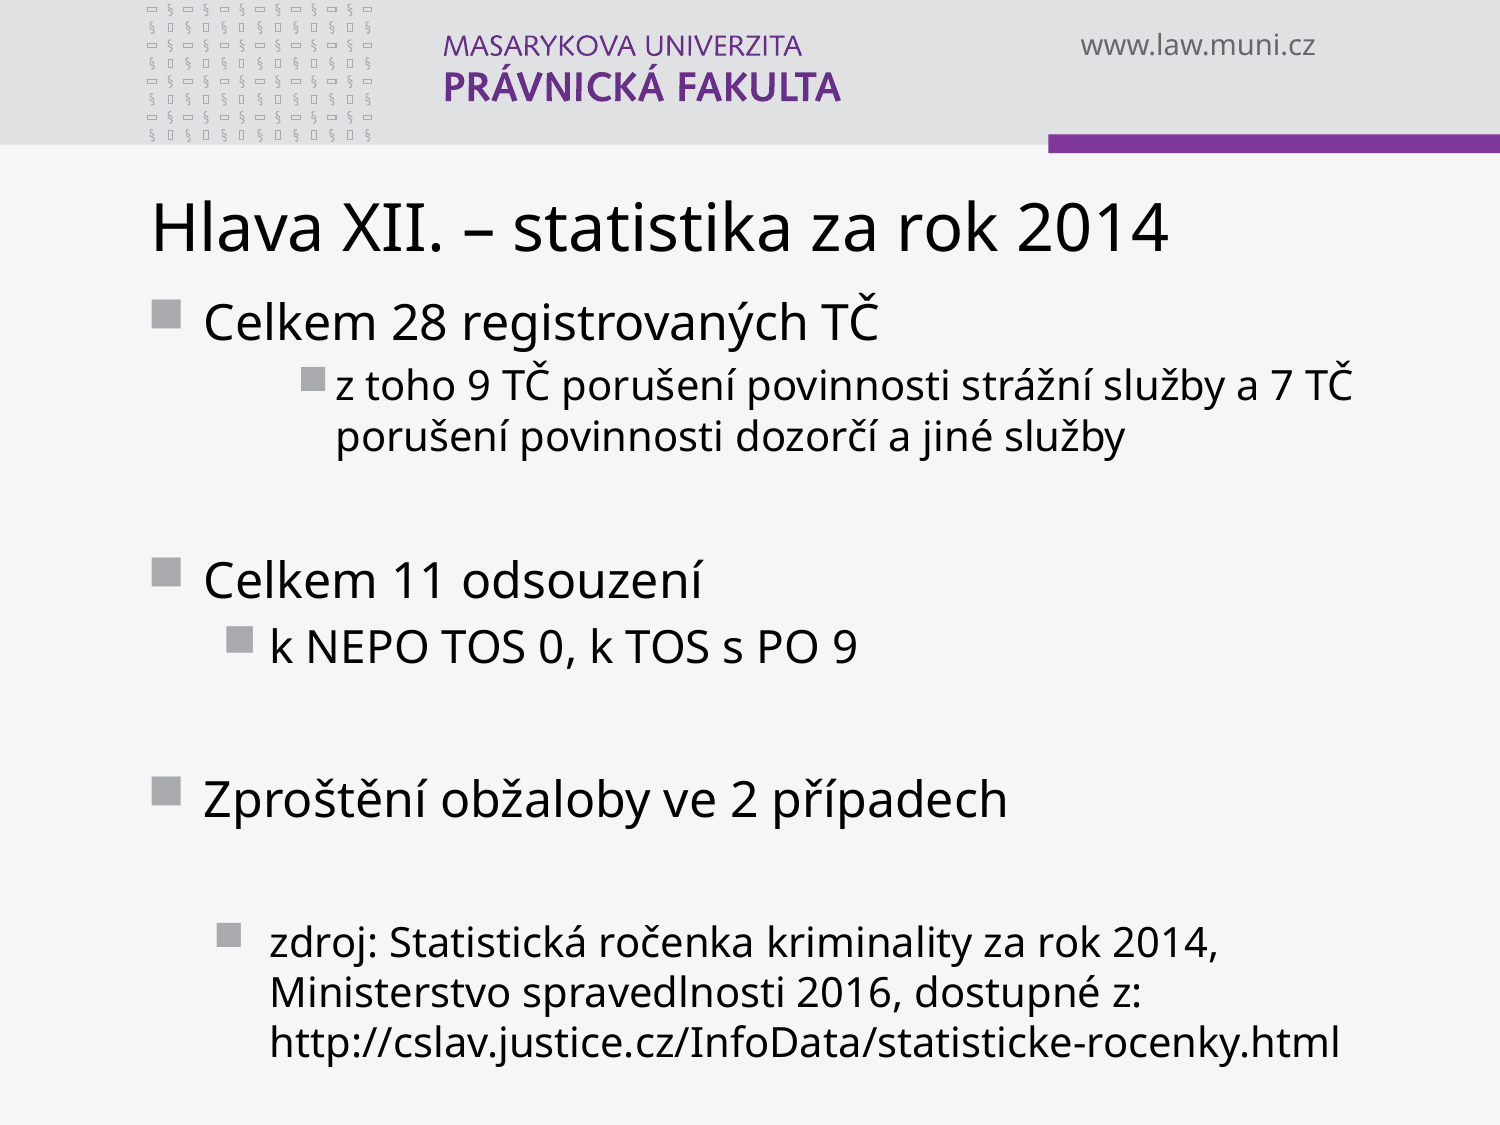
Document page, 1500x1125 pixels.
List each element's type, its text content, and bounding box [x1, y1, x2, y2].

list Celkem 28 registrovaných TČ z toho 9 TČ porušení povinnosti strážní služby a 7 TČ porušení povinnosti dozorčí a jiné služby Celkem 11 odsouzení k NEPO TOS 0, k TOS s PO 9 Zproštění obžaloby ve 2 případech zdroj: Statistická ročenka kriminality za rok 2014, Ministerstvo spravedlnosti 2016, dostupné z: http://cslav.justice.cz/InfoData/statisticke-rocenky.html [147, 290, 1423, 1006]
title Hlava XII. – statistika za rok 2014 [150, 184, 1425, 268]
